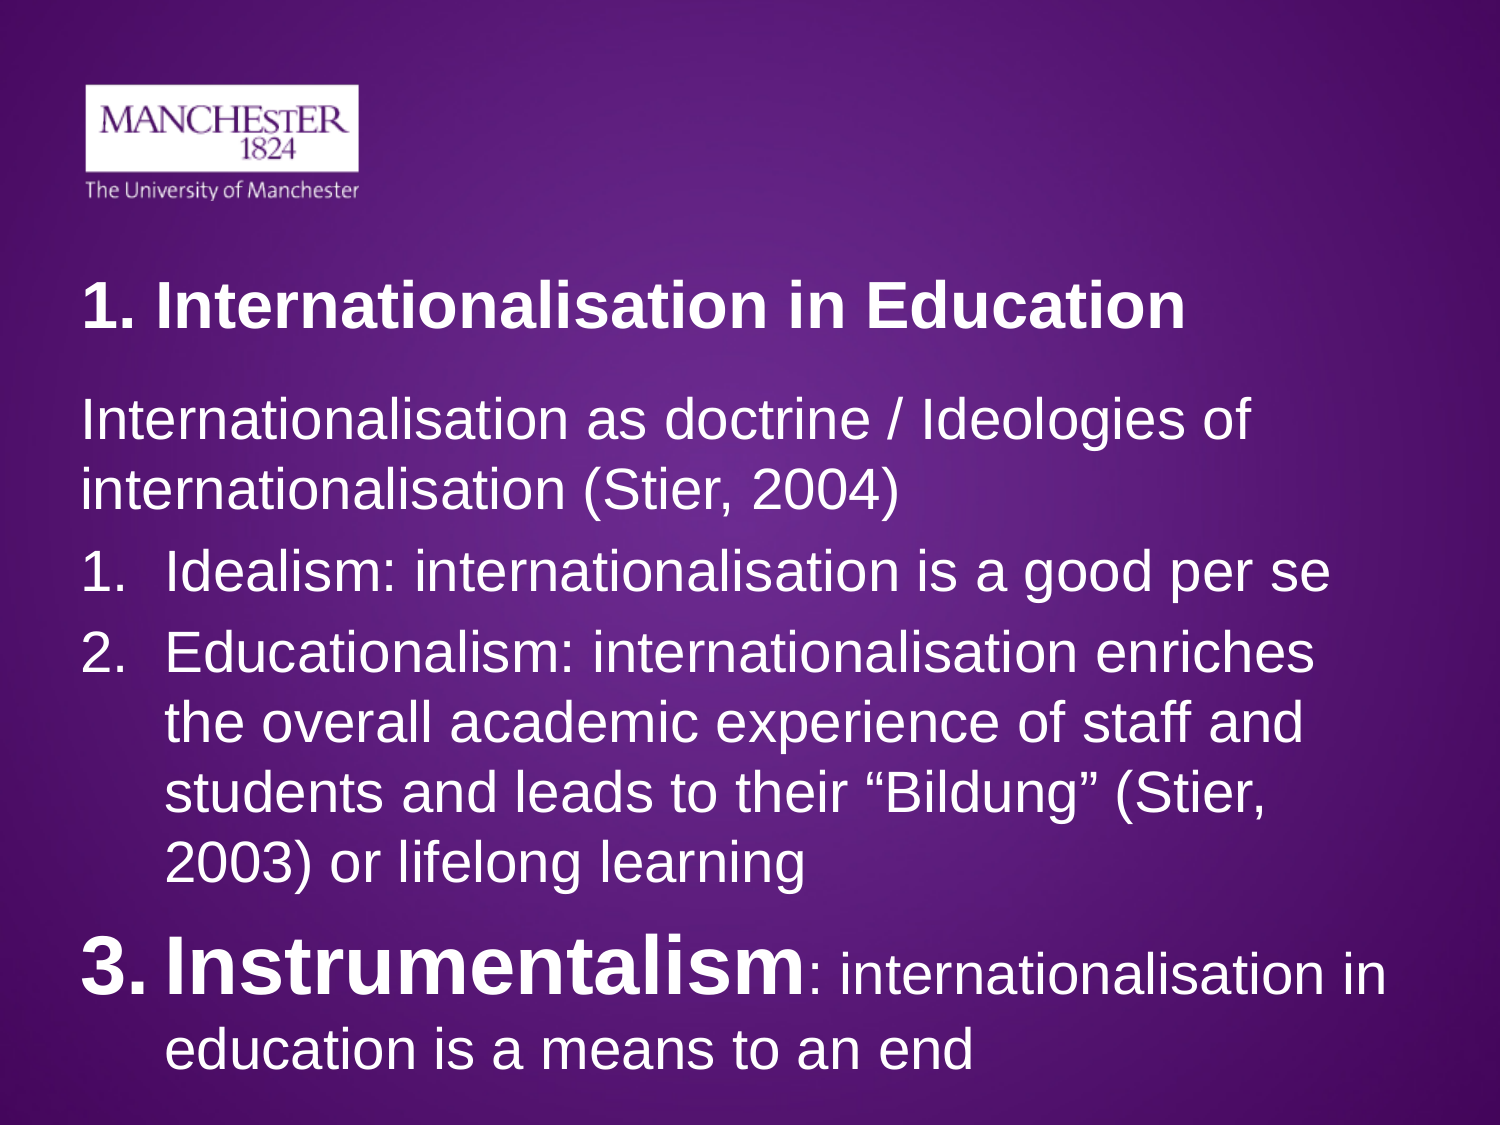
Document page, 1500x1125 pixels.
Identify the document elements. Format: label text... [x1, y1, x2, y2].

picture [0, 0, 1500, 1125]
title 1. Internationalisation in Education [66, 207, 1365, 373]
list Internationalisation as doctrine / Ideologies of internationalisation (Stier, 2004) Idealism: internationalisation is a good per se Educationalism: internationalisation enriches the overall academic experience of staff and students and leads to their “Bildung” (Stier, 2003) or lifelong learning Instrumentalism: internationalisation in education is a means to an end [64, 373, 1416, 970]
